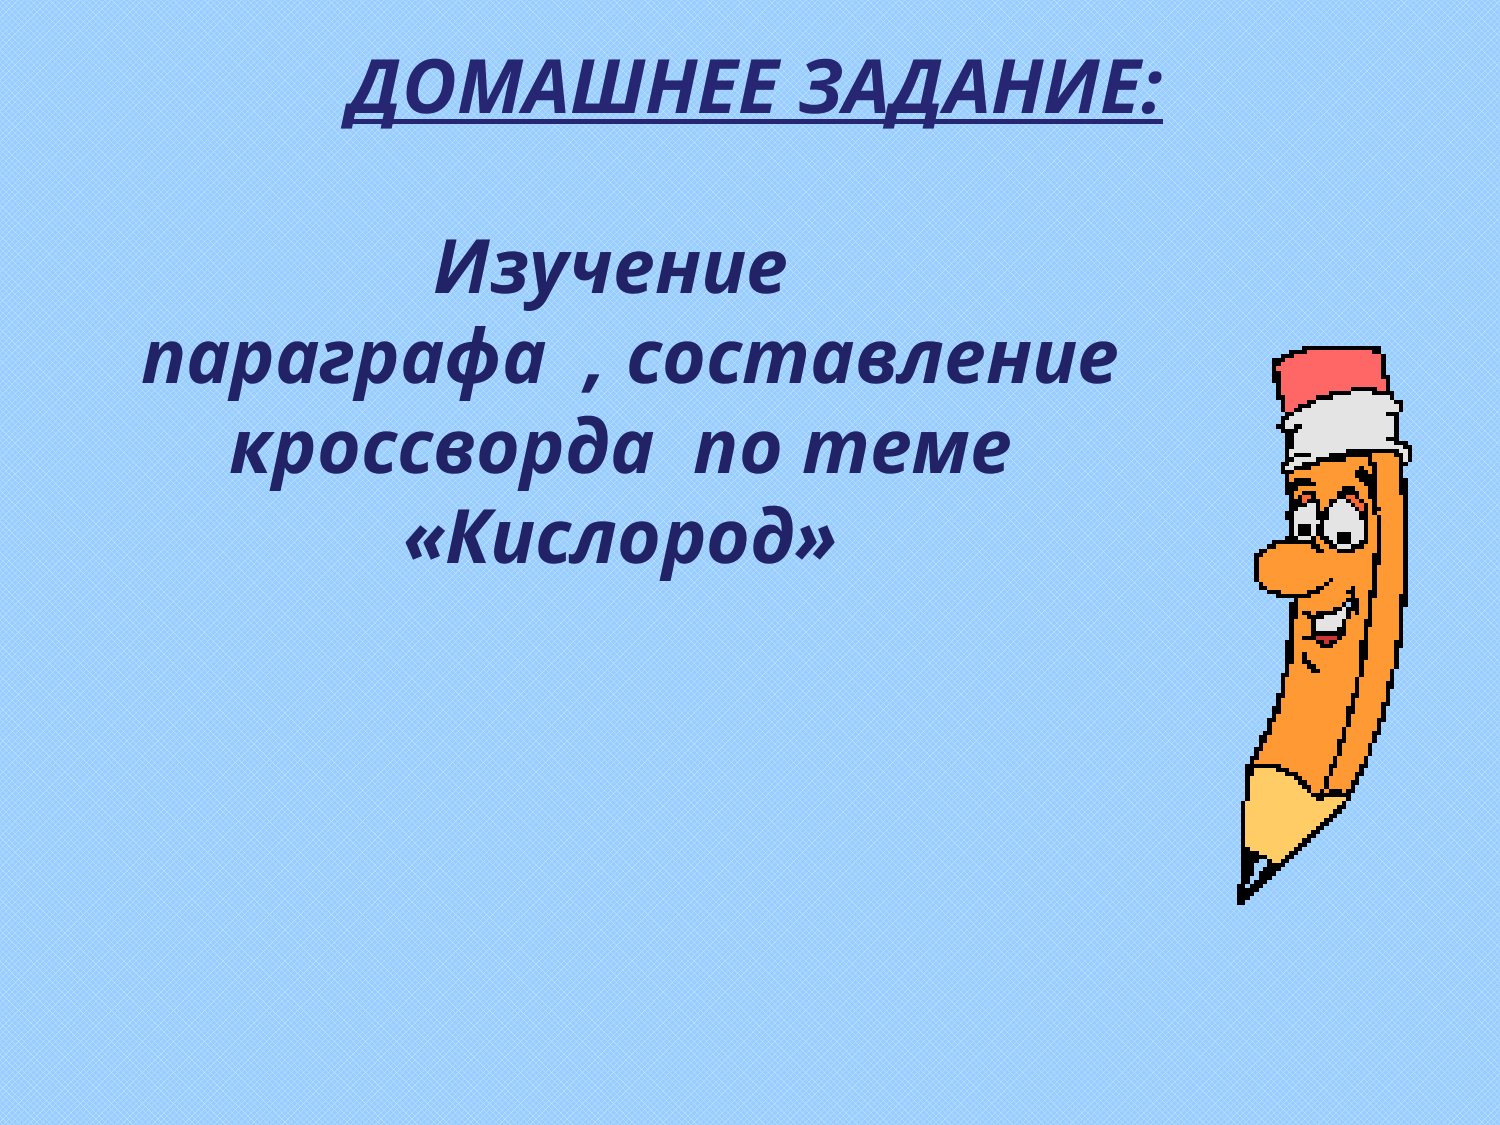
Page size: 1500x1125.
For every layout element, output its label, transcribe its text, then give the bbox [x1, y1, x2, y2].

picture [1062, 222, 1500, 1050]
text_box ДОМАШНЕЕ ЗАДАНИЕ: [53, 30, 1459, 136]
text_box Изучение параграфа , составление кроссворда по теме «Кислород» [58, 210, 1184, 586]
